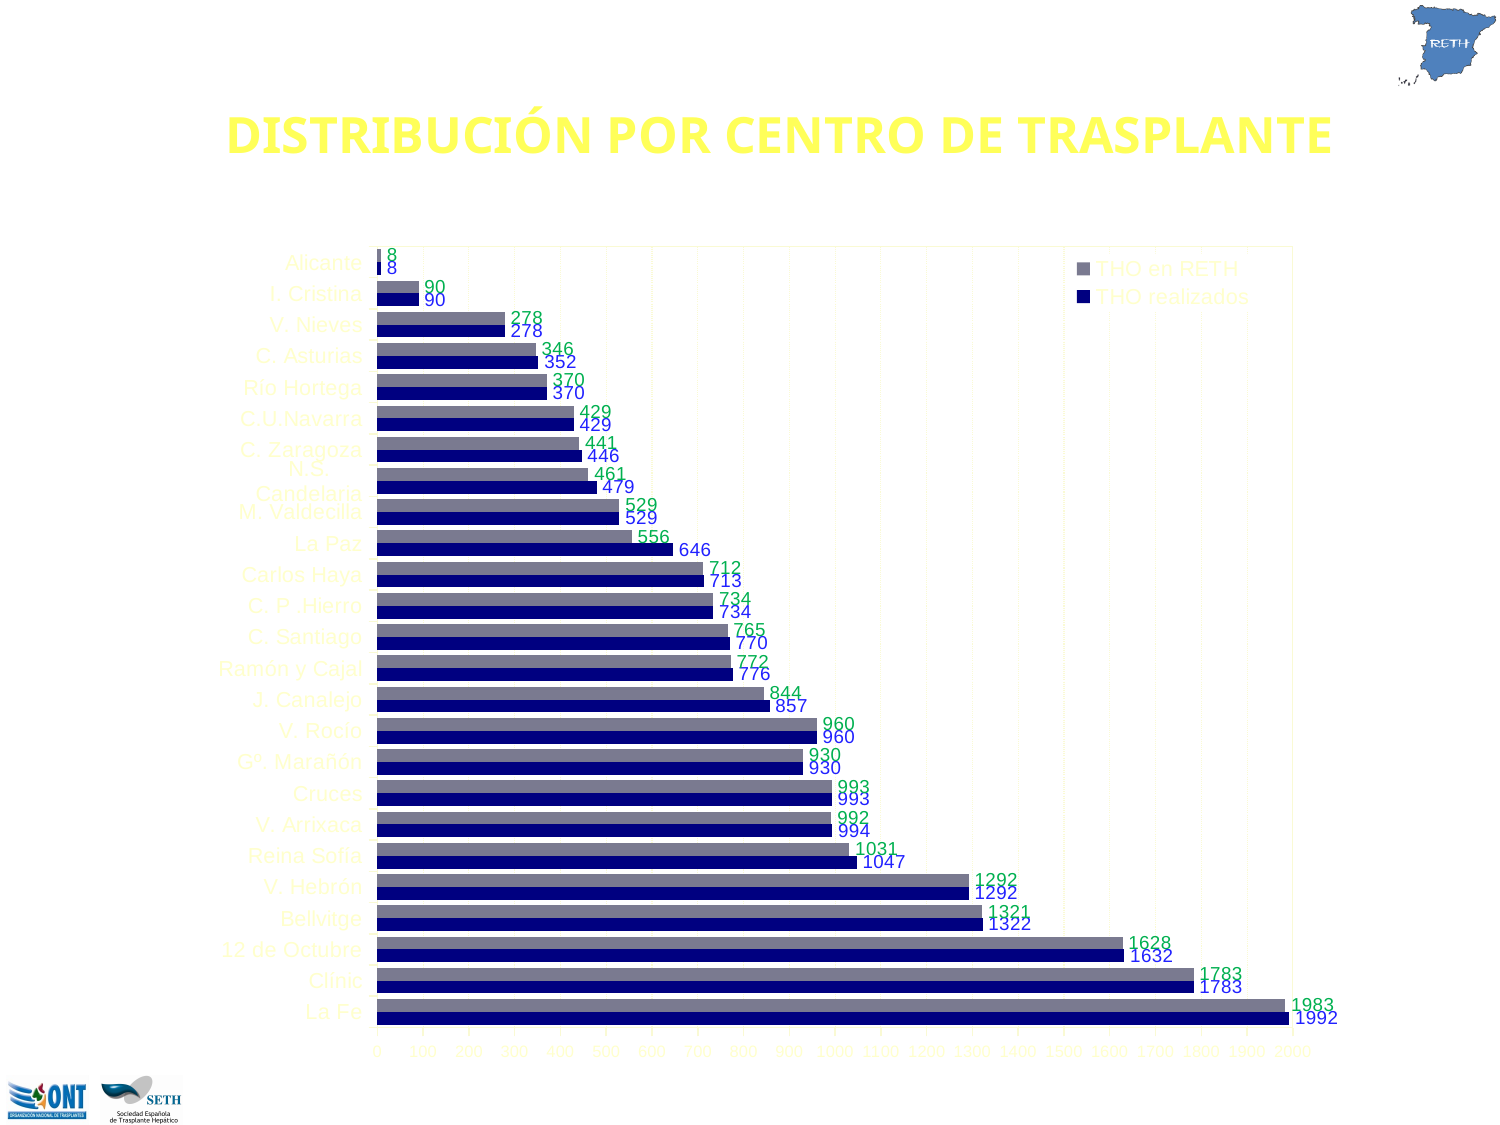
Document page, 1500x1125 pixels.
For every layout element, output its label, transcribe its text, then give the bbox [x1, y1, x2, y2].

text_box DISTRIBUCIÓN POR CENTRO DE TRASPLANTE [206, 96, 1353, 172]
picture [1397, 5, 1497, 89]
chart [218, 159, 1341, 1062]
picture [6, 1075, 89, 1125]
